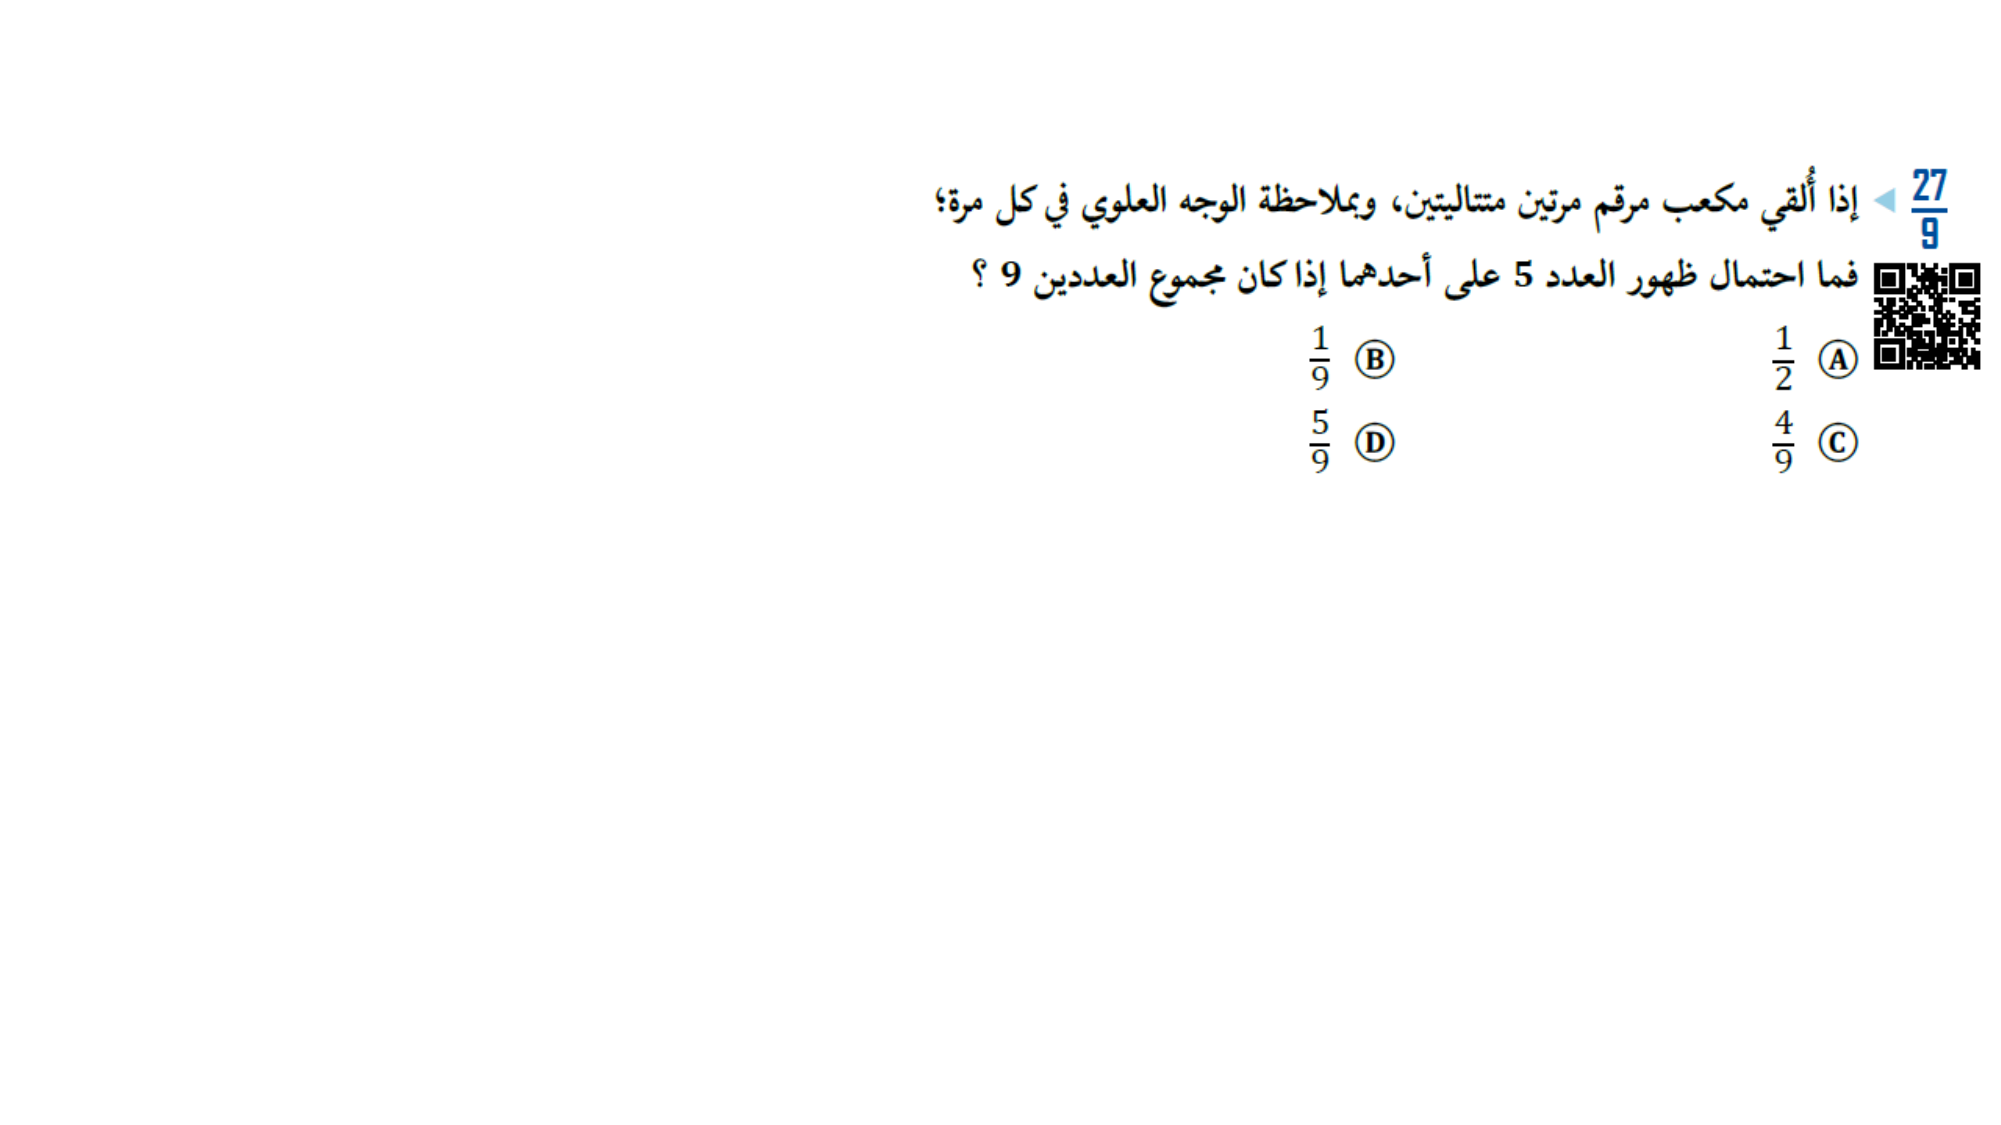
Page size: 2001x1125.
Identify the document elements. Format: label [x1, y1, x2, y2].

picture [922, 152, 1990, 489]
